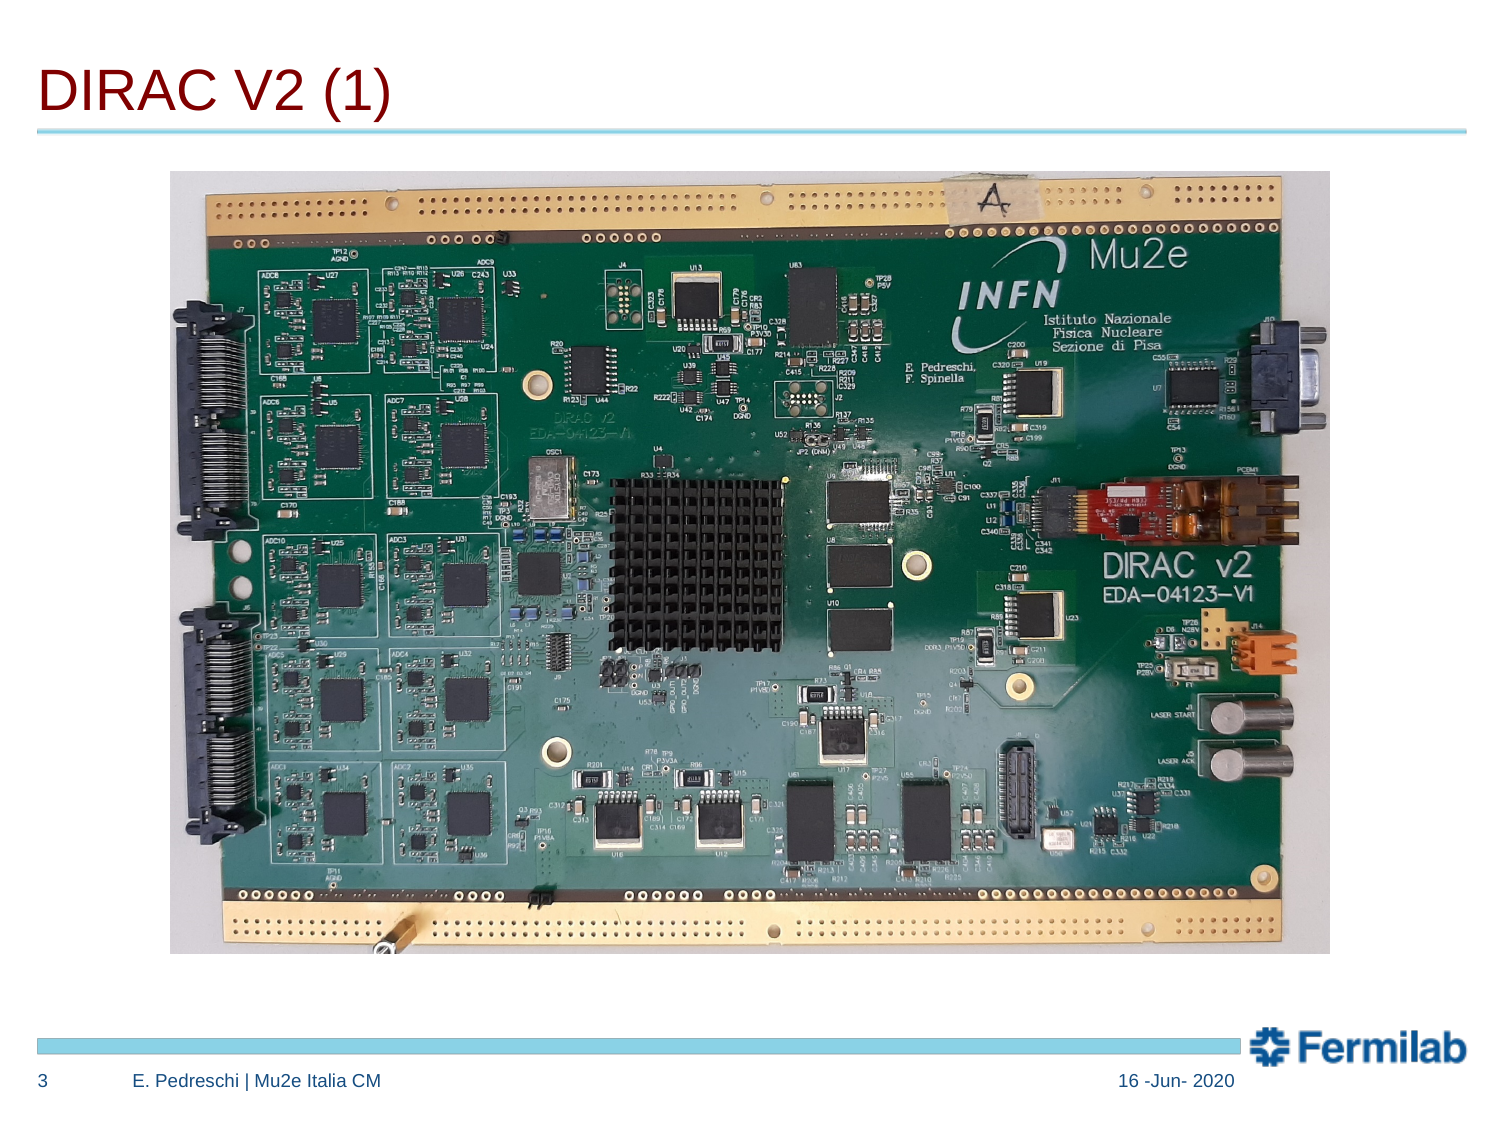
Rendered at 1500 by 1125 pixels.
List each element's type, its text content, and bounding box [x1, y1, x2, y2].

slide_number 16 -Jun- 2020 [1058, 1068, 1235, 1109]
footer E. Pedreschi | Mu2e Italia CM [132, 1068, 1014, 1109]
title DIRAC V2 (1) [37, 17, 1463, 123]
picture [169, 171, 1331, 954]
slide_number 2 [37, 1068, 111, 1109]
